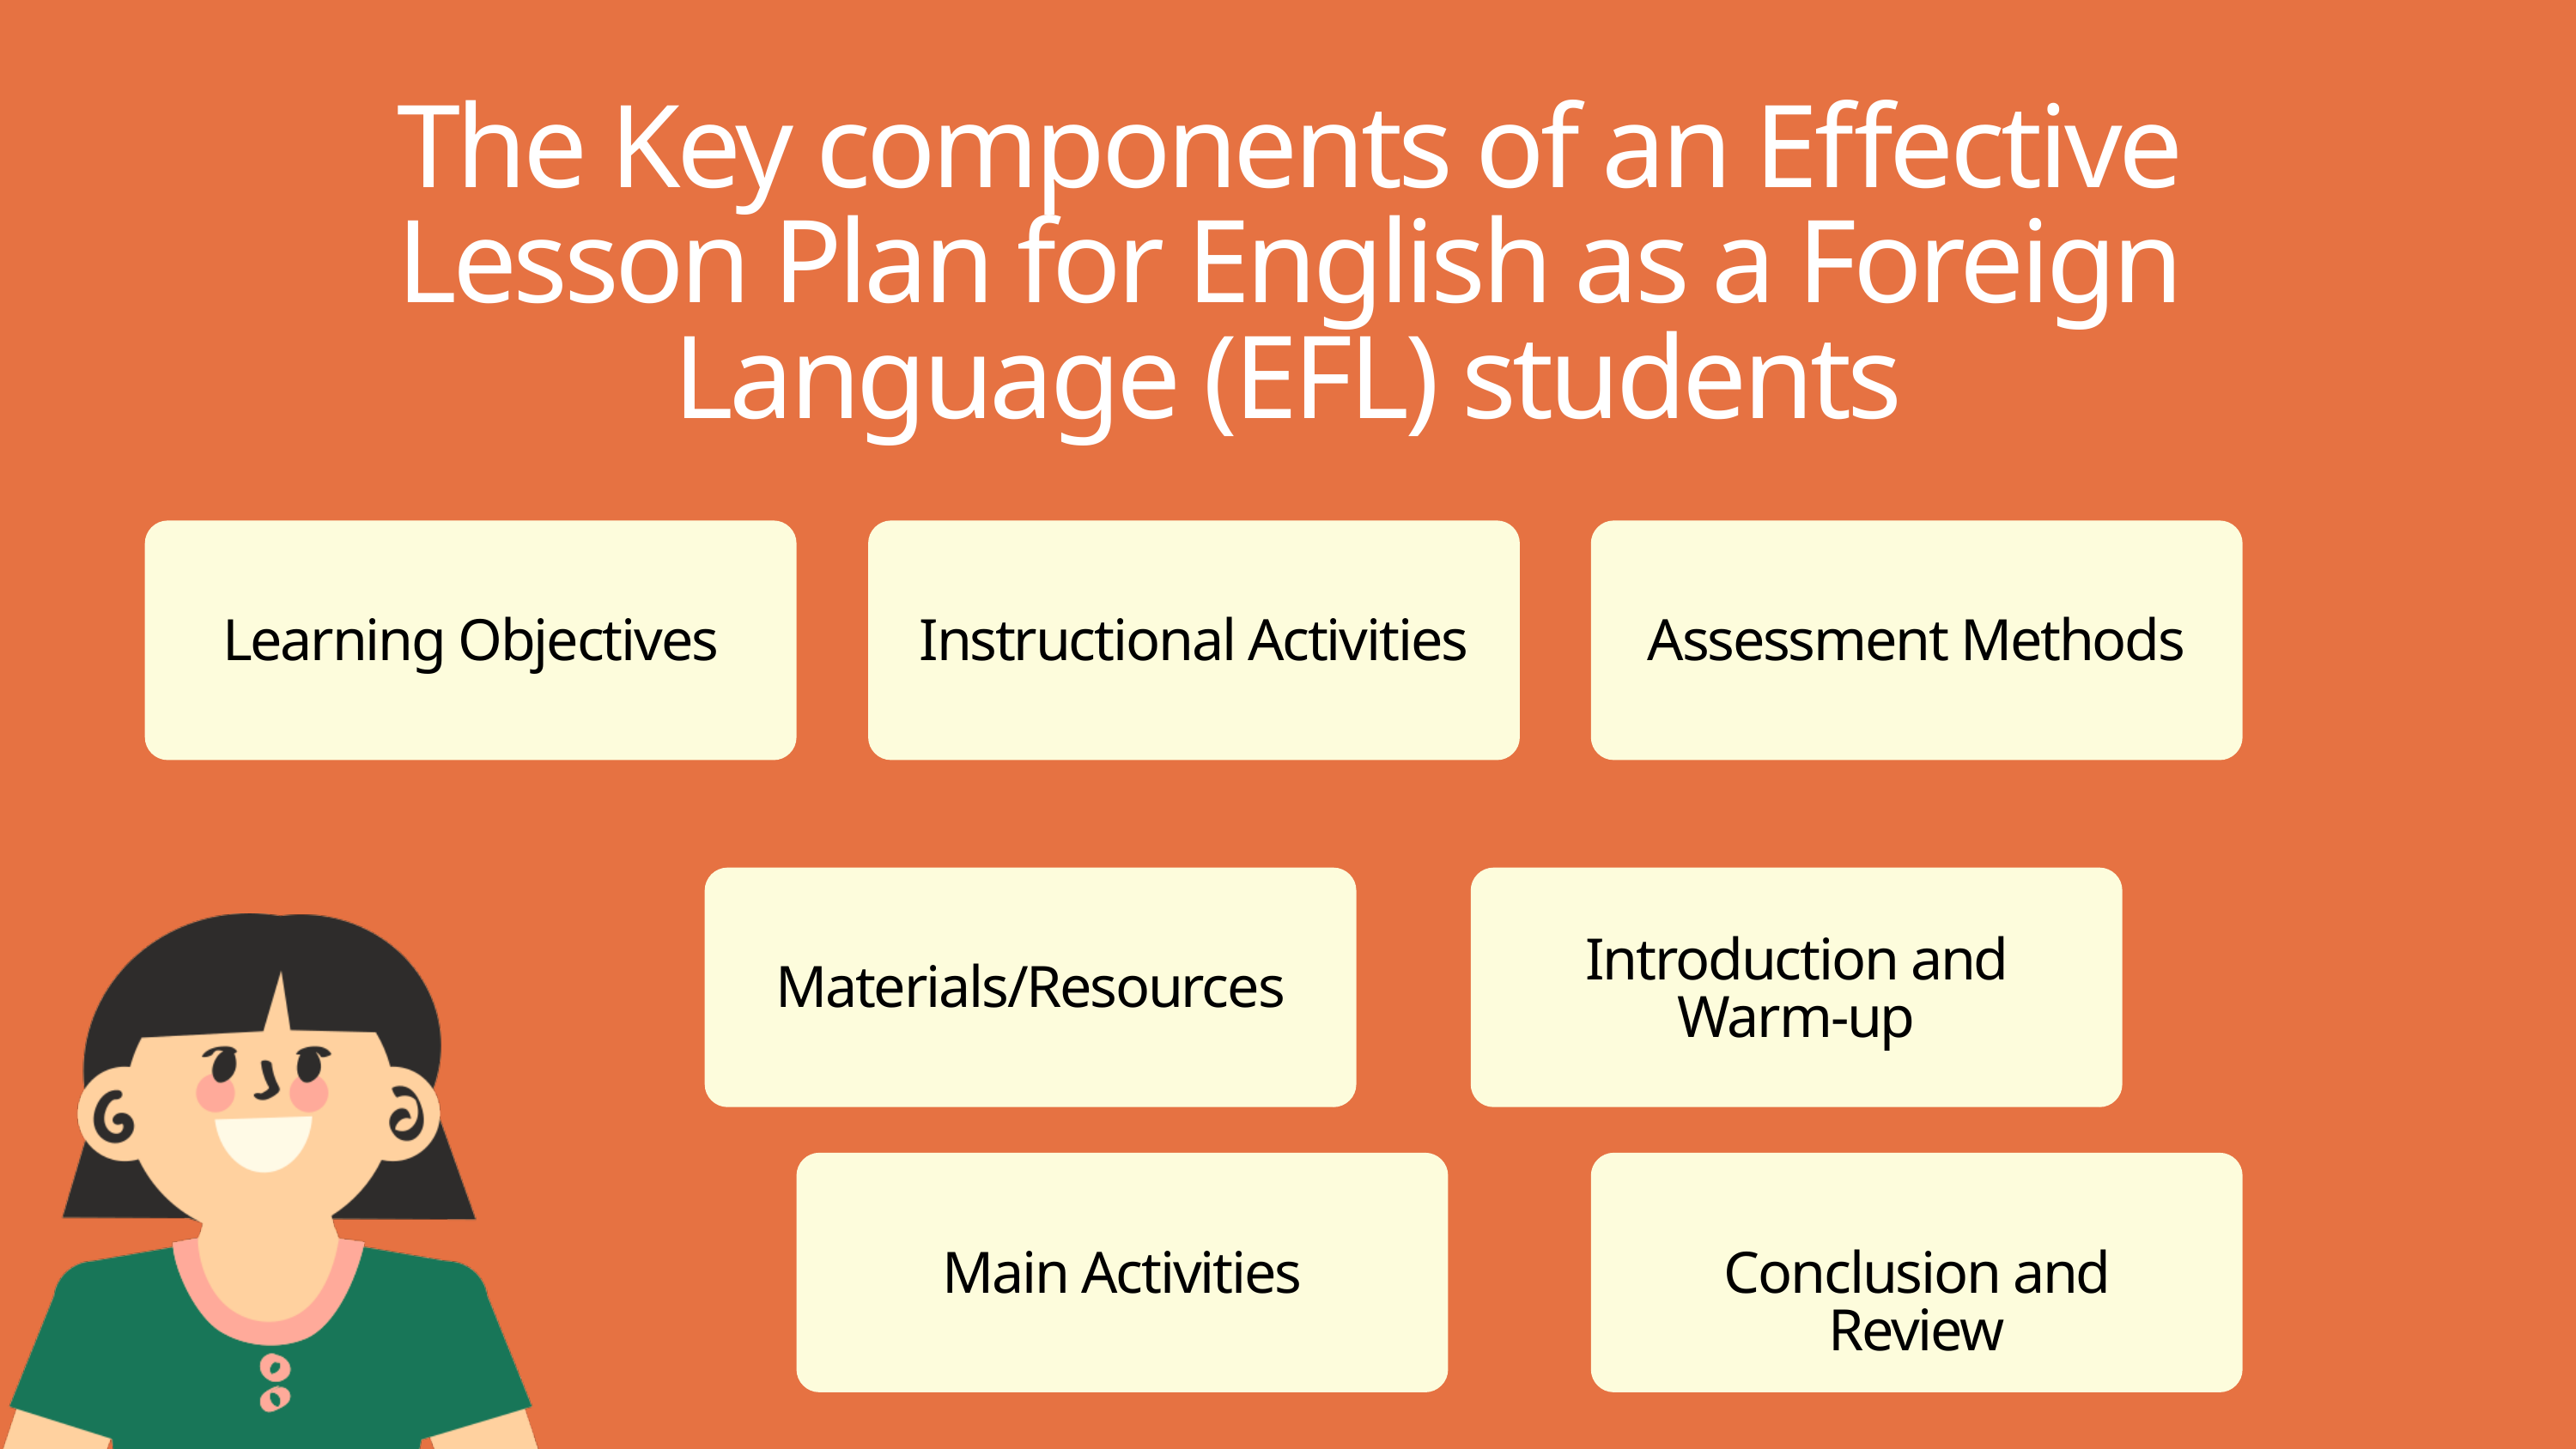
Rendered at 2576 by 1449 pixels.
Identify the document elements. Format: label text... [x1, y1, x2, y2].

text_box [796, 1152, 1449, 1393]
text_box The Key components of an Effective Lesson Plan for English as a Foreign Language (EFL) students [356, 94, 2220, 442]
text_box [704, 867, 1357, 1107]
text_box [0, 913, 542, 1449]
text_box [1470, 867, 2123, 1107]
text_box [1590, 520, 2243, 761]
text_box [867, 520, 1521, 761]
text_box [144, 520, 797, 761]
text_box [1590, 1152, 2243, 1393]
